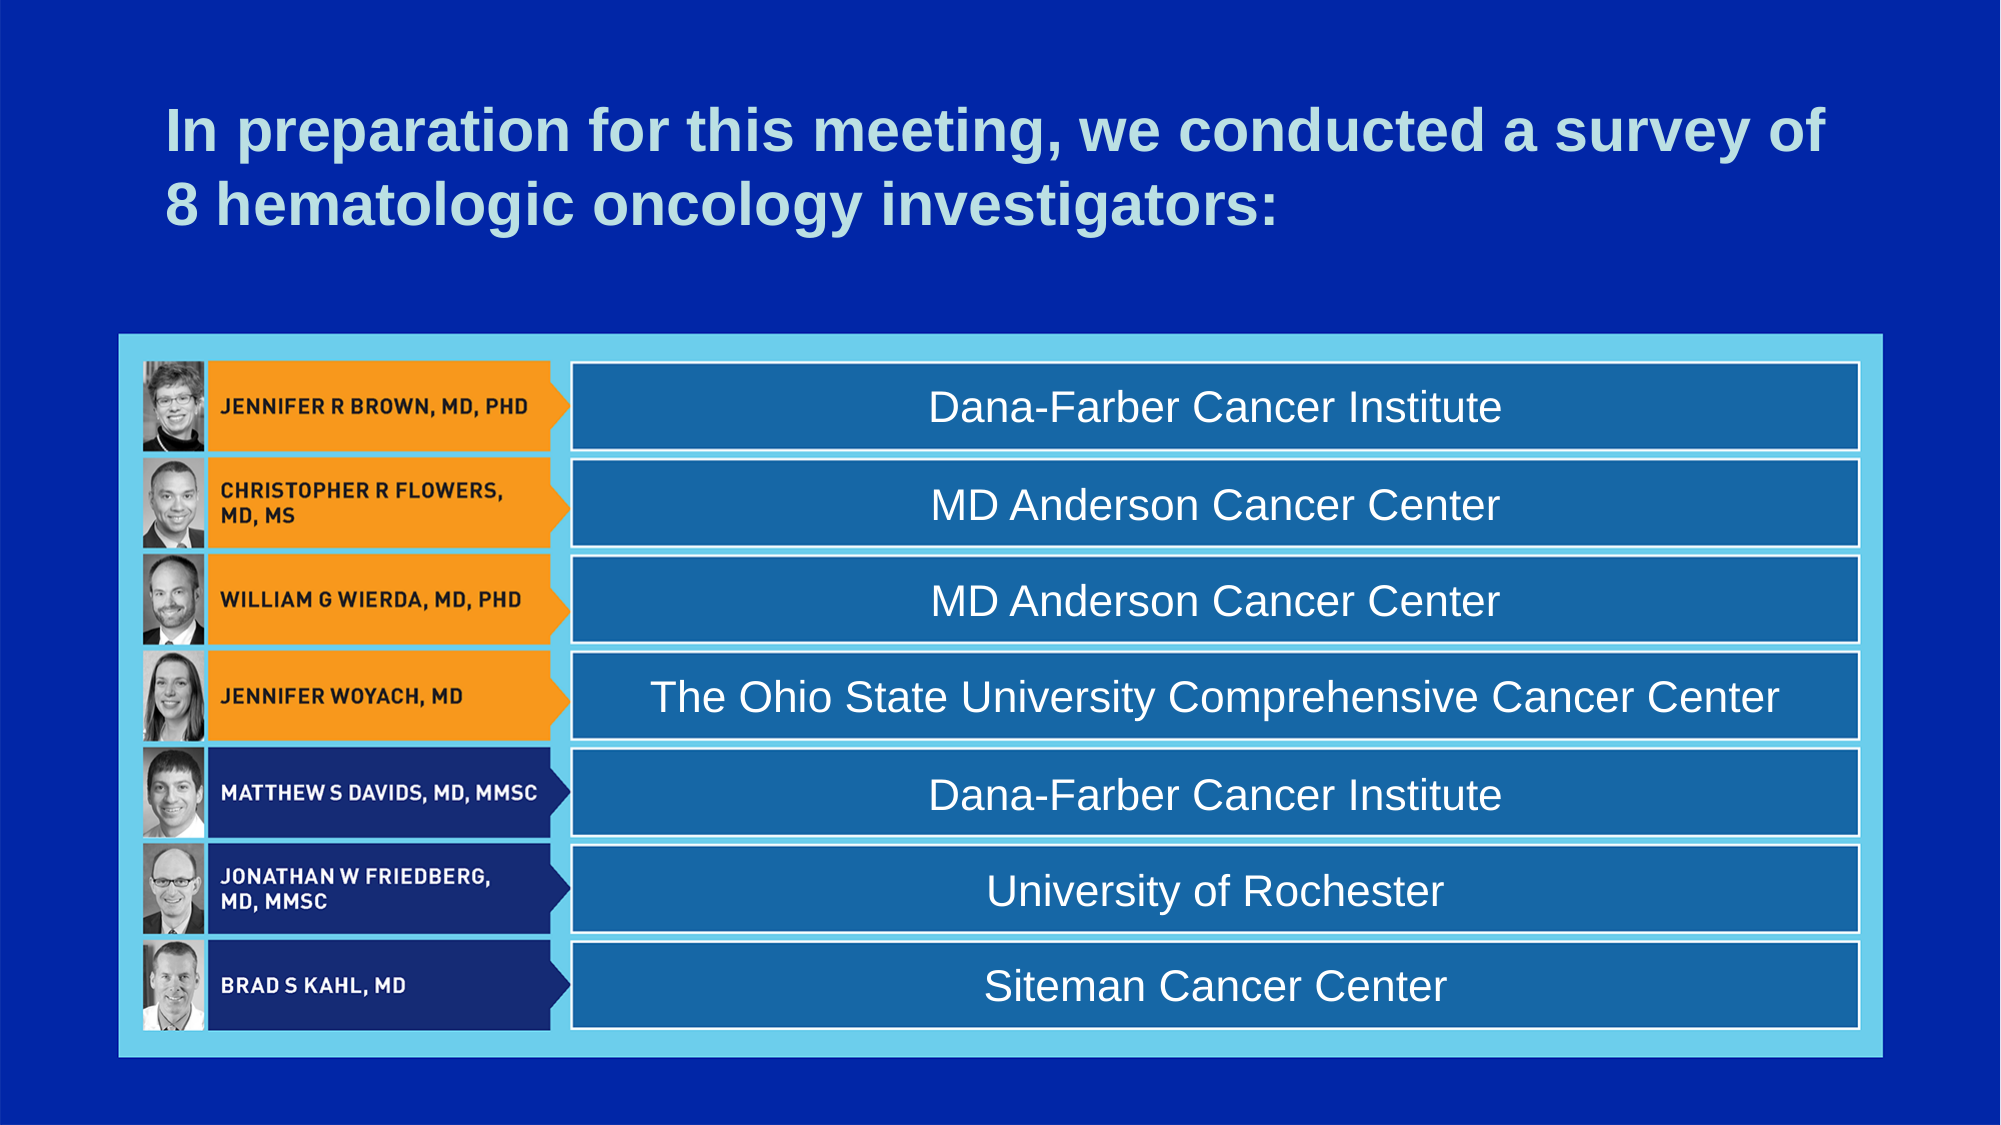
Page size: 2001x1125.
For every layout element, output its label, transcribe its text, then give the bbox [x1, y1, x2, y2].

list MD Anderson Cancer Center [574, 556, 1858, 641]
list Siteman Cancer Center [574, 941, 1858, 1026]
list The Ohio State University Comprehensive Cancer Center [574, 652, 1858, 737]
title In preparation for this meeting, we conducted a survey of 8 hematologic oncology investigators: [150, 0, 1850, 328]
list Dana-Farber Cancer Institute [574, 750, 1858, 835]
picture [0, 0, 2001, 1125]
list University of Rochester [574, 847, 1858, 932]
list Dana-Farber Cancer Institute [574, 362, 1858, 447]
list MD Anderson Cancer Center [574, 460, 1858, 545]
